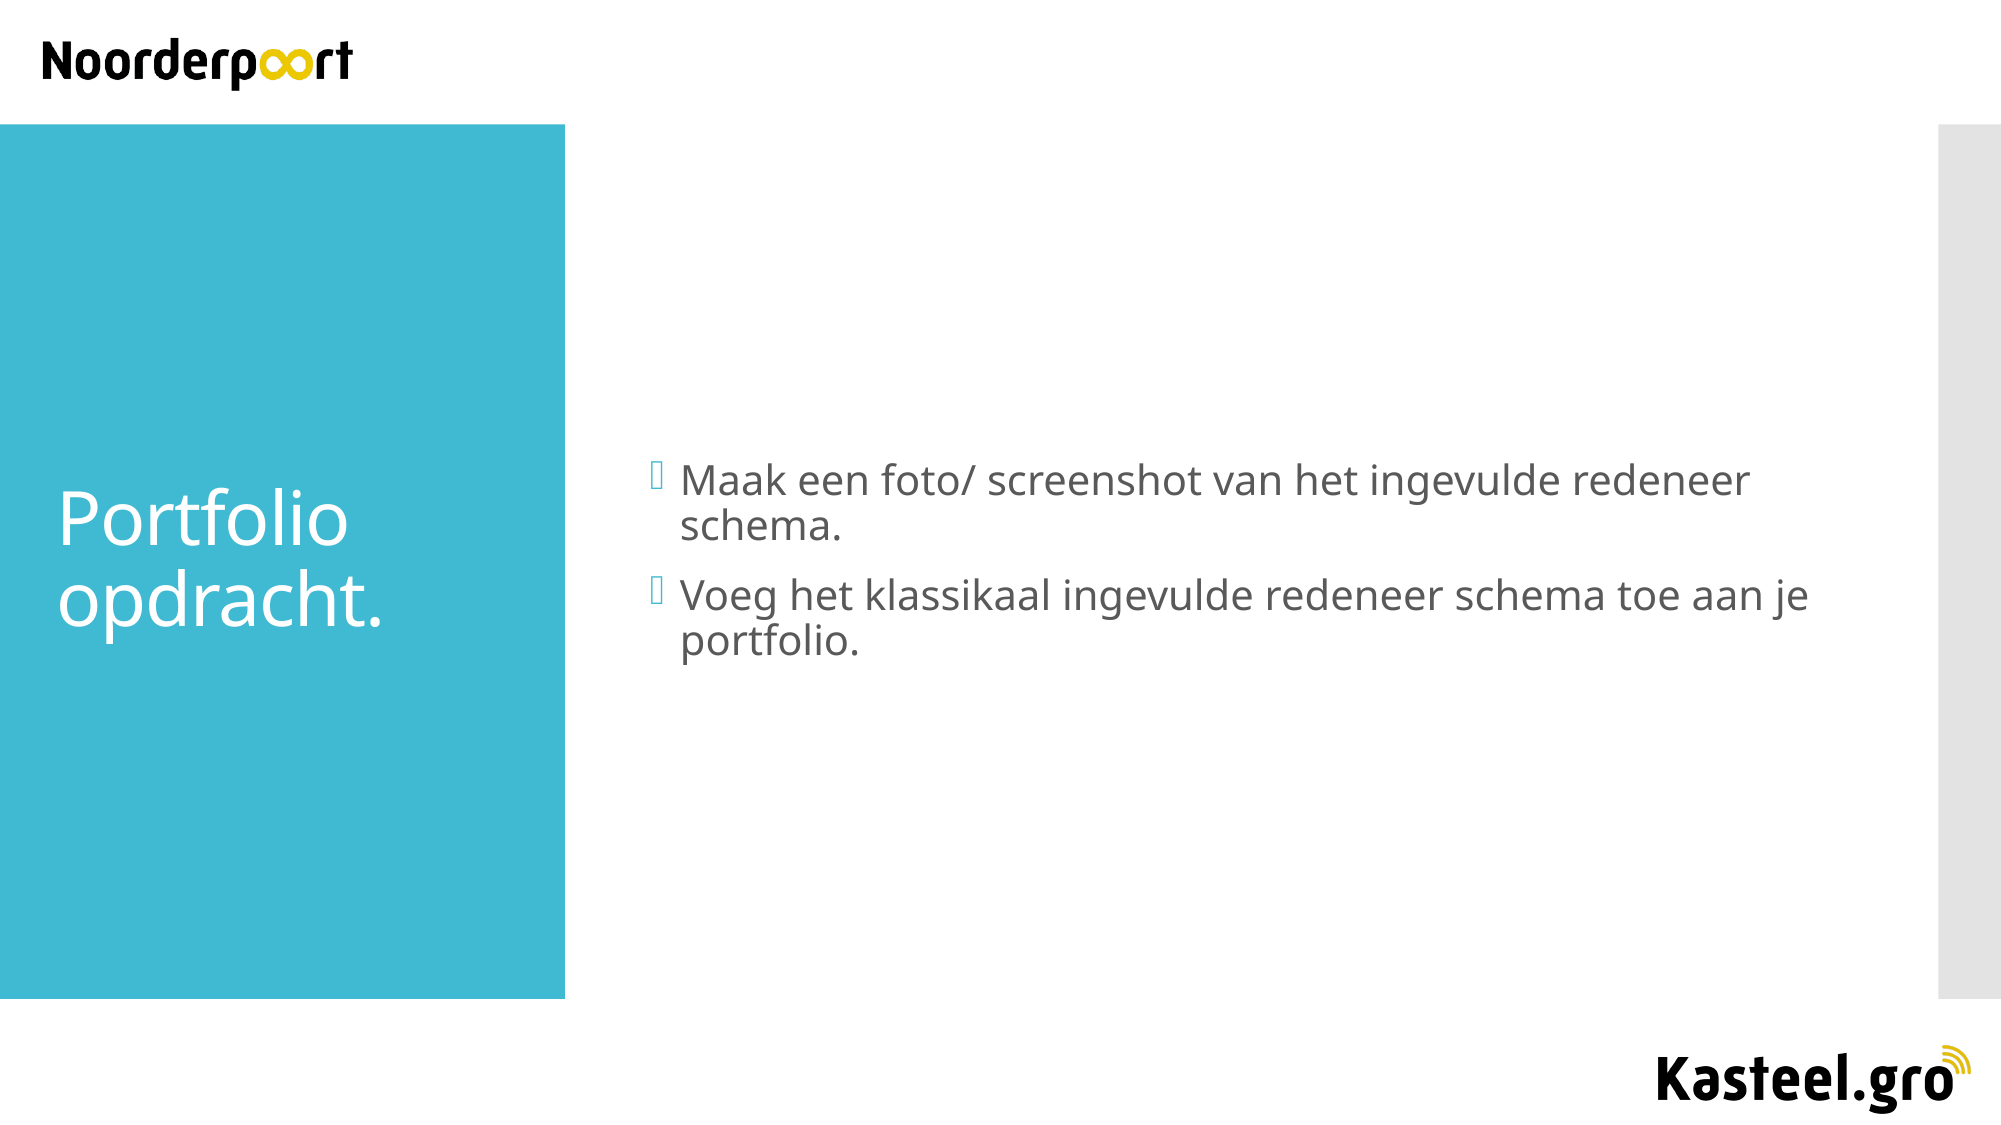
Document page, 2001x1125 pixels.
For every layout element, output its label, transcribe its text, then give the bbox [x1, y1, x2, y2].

title Portfolio opdracht. [41, 184, 525, 940]
picture [1657, 1045, 1971, 1114]
picture [41, 35, 354, 92]
list Maak een foto/ screenshot van het ingevulde redeneer schema. Voeg het klassikaal ingevulde redeneer schema toe aan je portfolio. [634, 141, 1835, 982]
